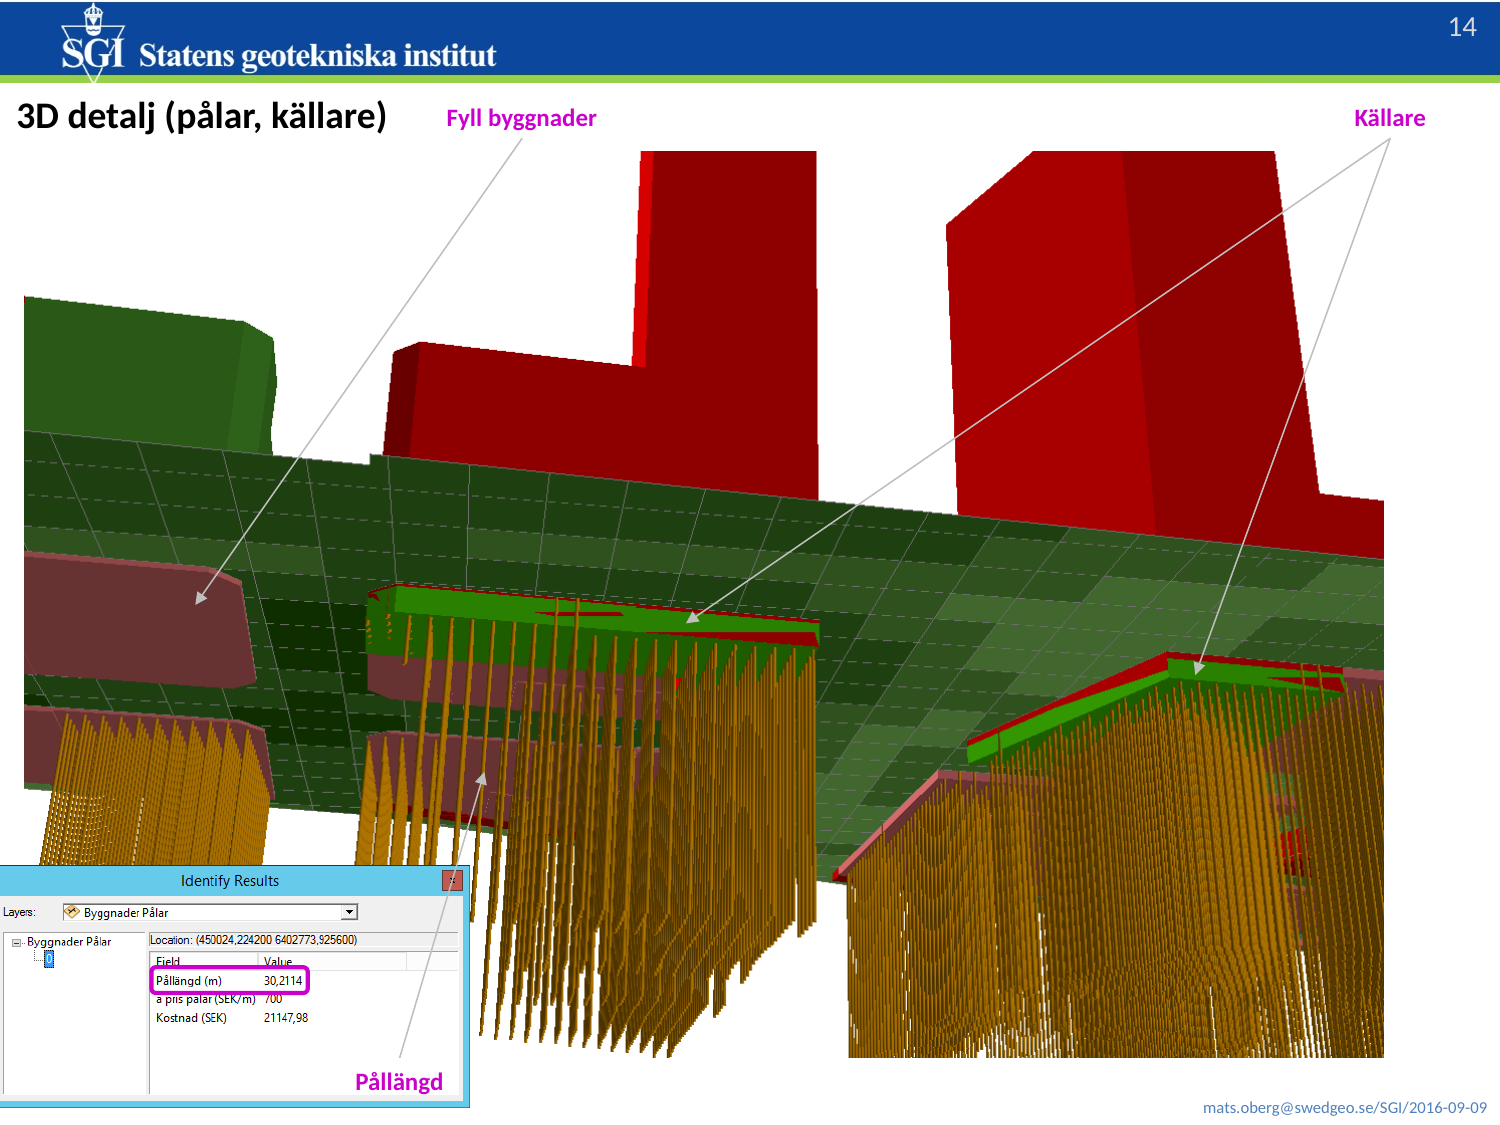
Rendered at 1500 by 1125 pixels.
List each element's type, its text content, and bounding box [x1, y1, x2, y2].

text_box Fyll byggnader [431, 93, 613, 139]
picture [0, 151, 1384, 1108]
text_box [194, 138, 523, 606]
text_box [1195, 138, 1391, 676]
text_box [685, 138, 1193, 624]
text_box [399, 771, 485, 1059]
text_box 3D detalj (pålar, källare) [1, 83, 404, 144]
picture [0, 0, 1500, 83]
text_box Källare [1339, 93, 1441, 139]
